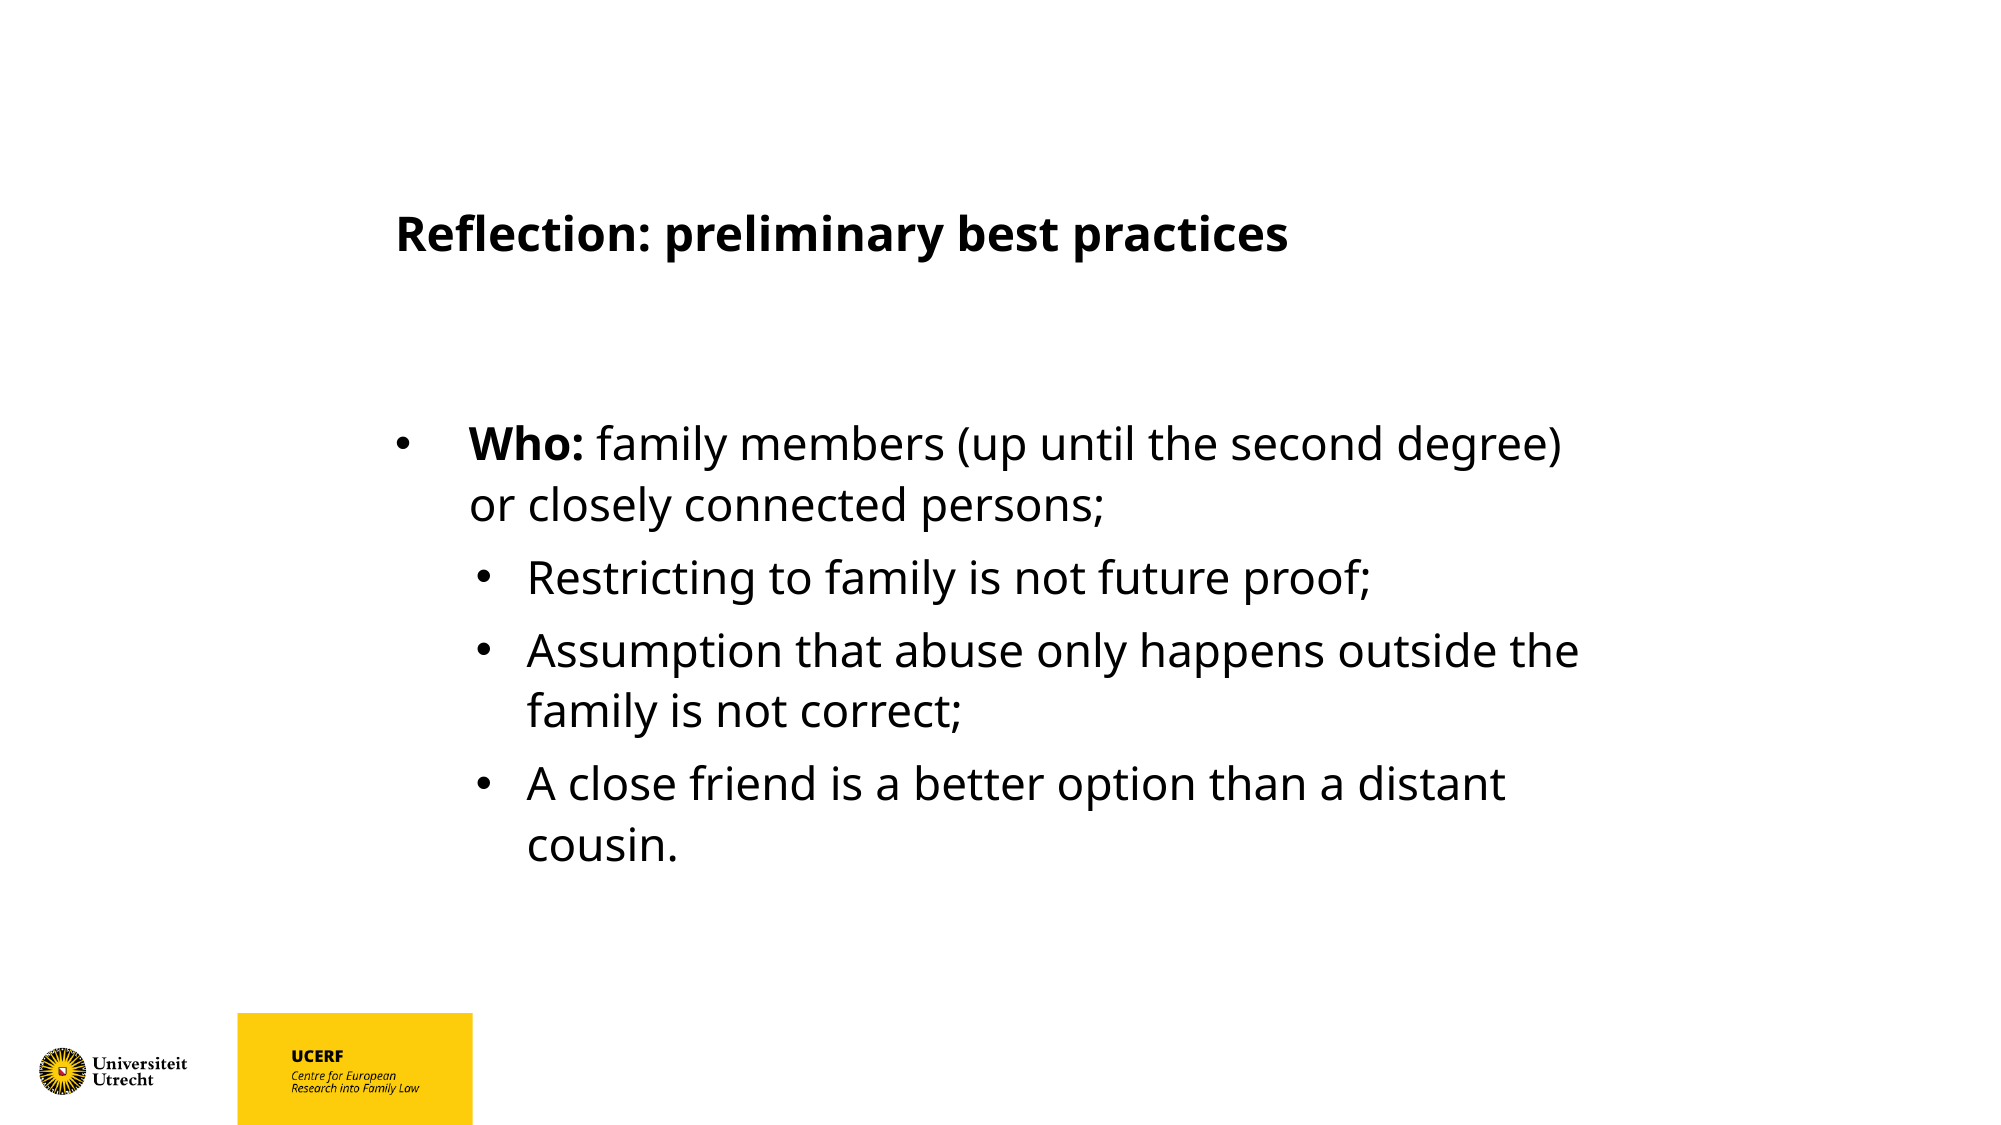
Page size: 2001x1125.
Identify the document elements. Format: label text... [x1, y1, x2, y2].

title Reflection: preliminary best practices [380, 196, 1621, 401]
list Who: family members (up until the second degree) or closely connected persons; Restricting to family is not future proof; Assumption that abuse only happens outside the family is not correct; A close friend is a better option than a distant cousin. [380, 401, 1621, 967]
